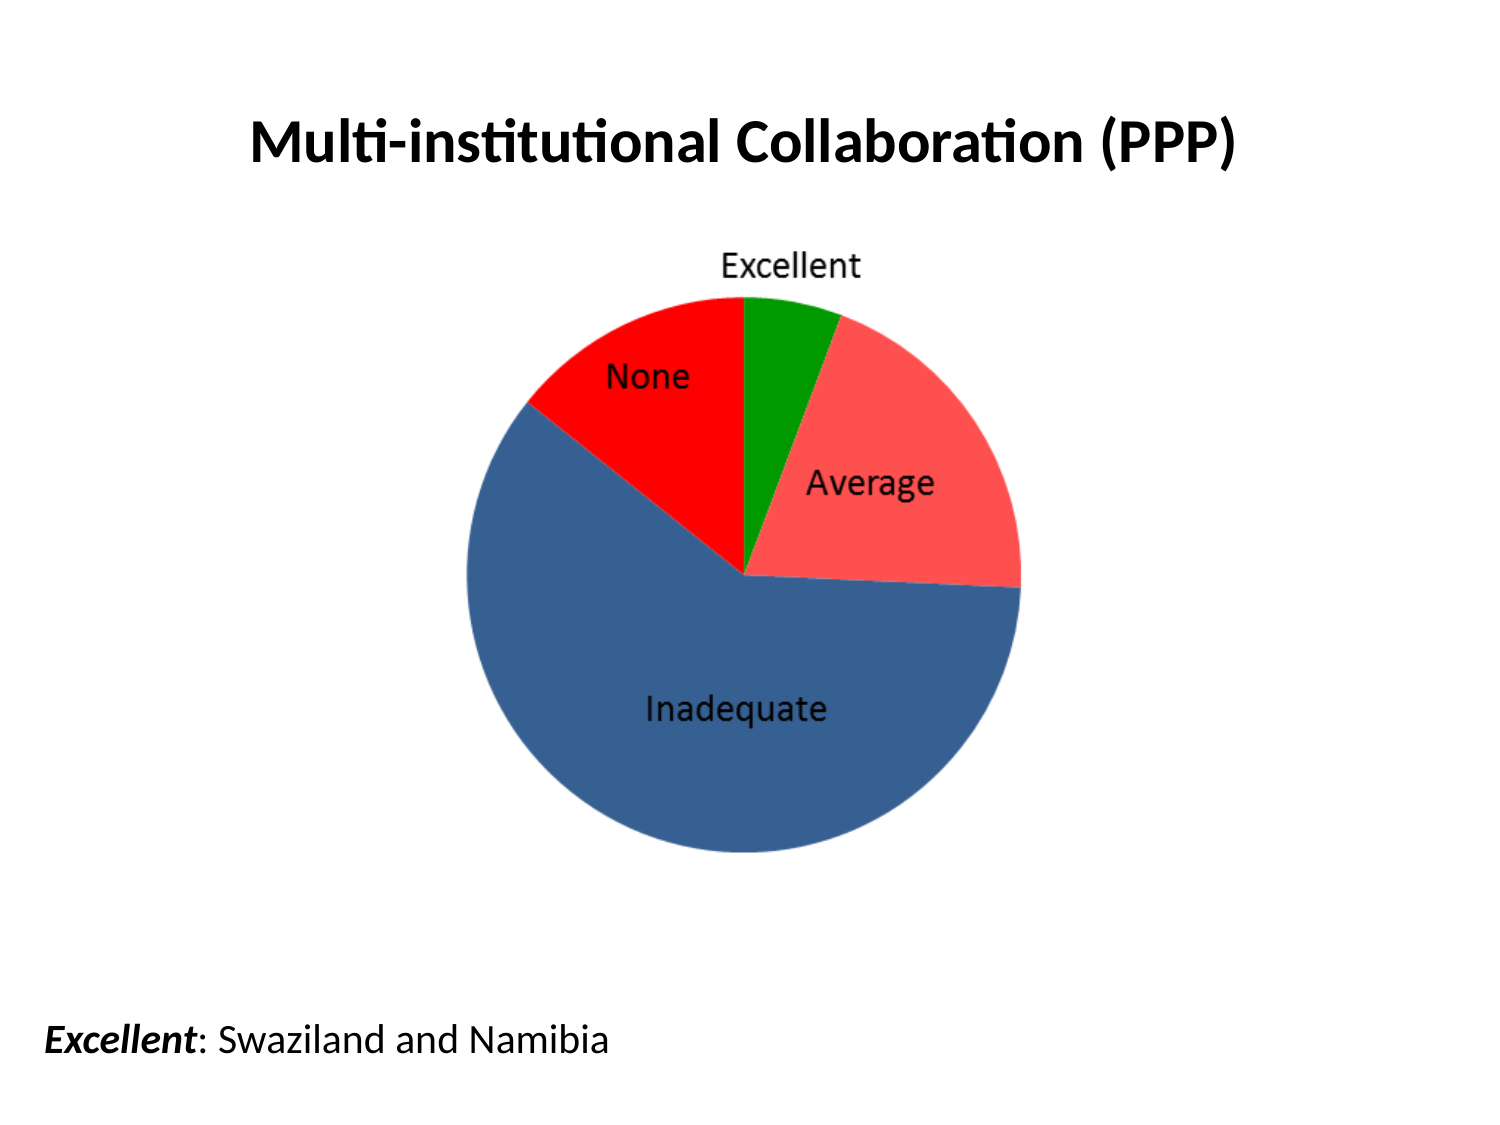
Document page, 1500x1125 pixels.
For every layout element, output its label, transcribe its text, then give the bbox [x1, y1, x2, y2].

text_box Excellent: Swaziland and Namibia [29, 999, 1436, 1094]
text_box Multi-institutional Collaboration (PPP) [53, 90, 1436, 185]
picture [160, 219, 1329, 931]
